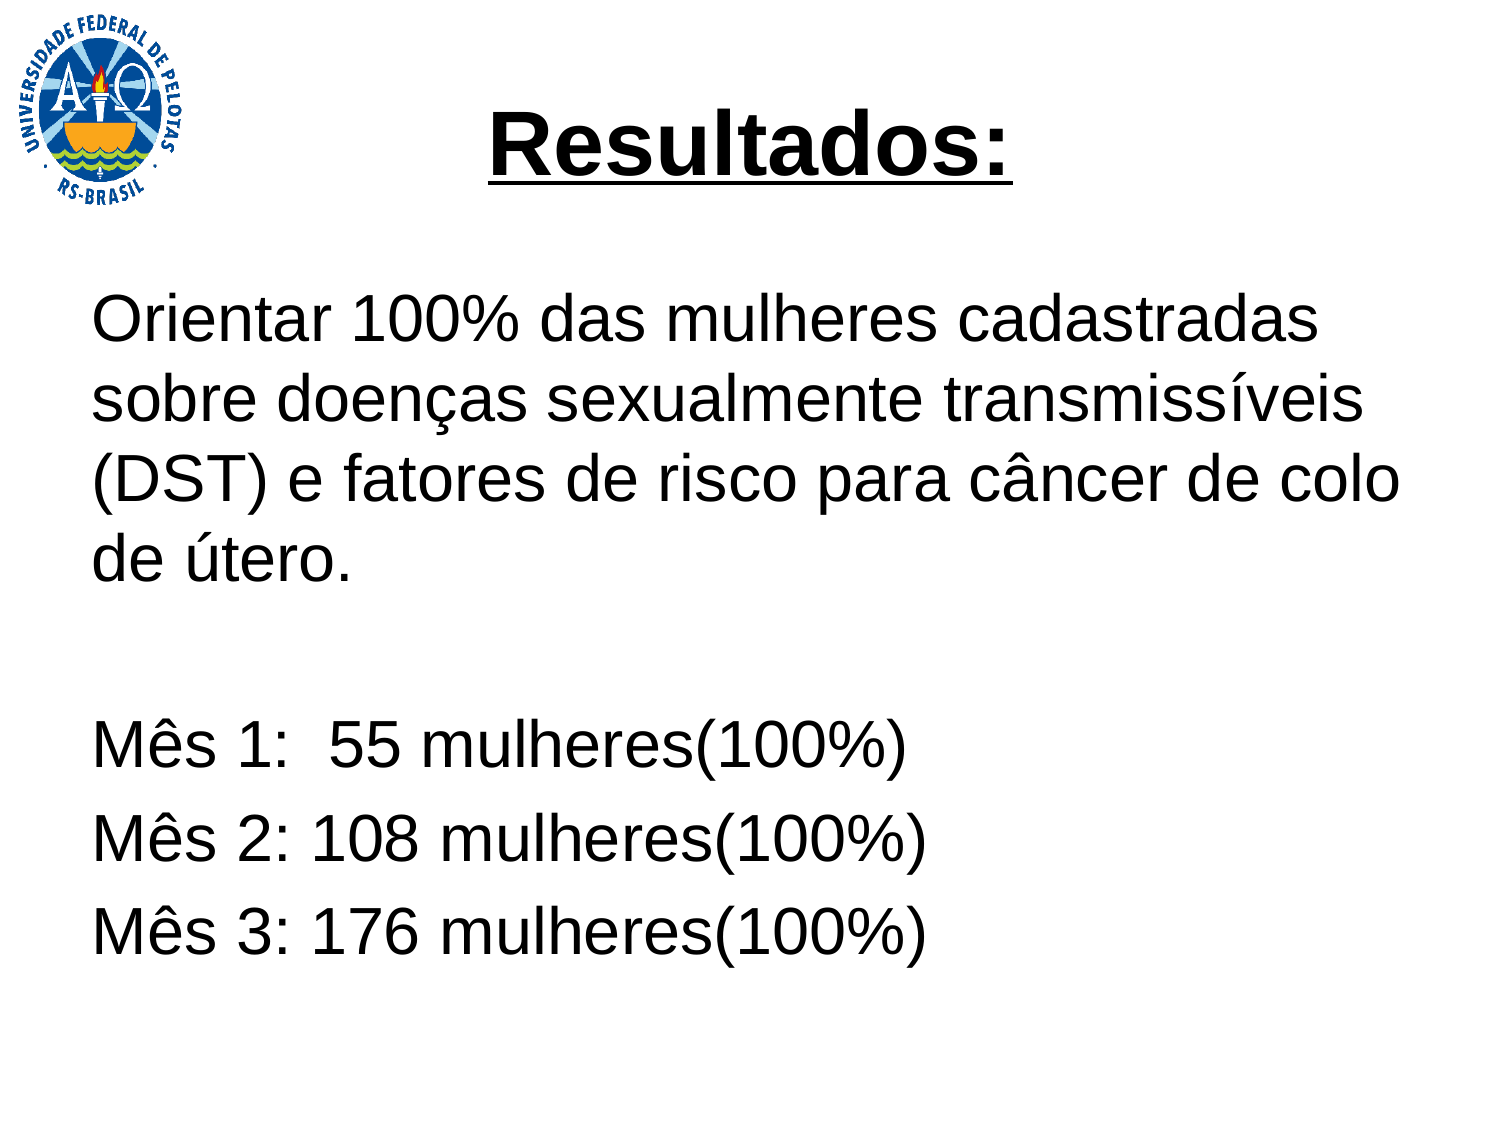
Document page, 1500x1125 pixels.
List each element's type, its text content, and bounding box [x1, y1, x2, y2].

list Orientar 100% das mulheres cadastradas sobre doenças sexualmente transmissíveis (DST) e fatores de risco para câncer de colo de útero. Mês 1: 55 mulheres(100%) Mês 2: 108 mulheres(100%) Mês 3: 176 mulheres(100%) [76, 267, 1427, 1010]
title Resultados: [75, 45, 1425, 233]
picture [17, 10, 184, 209]
